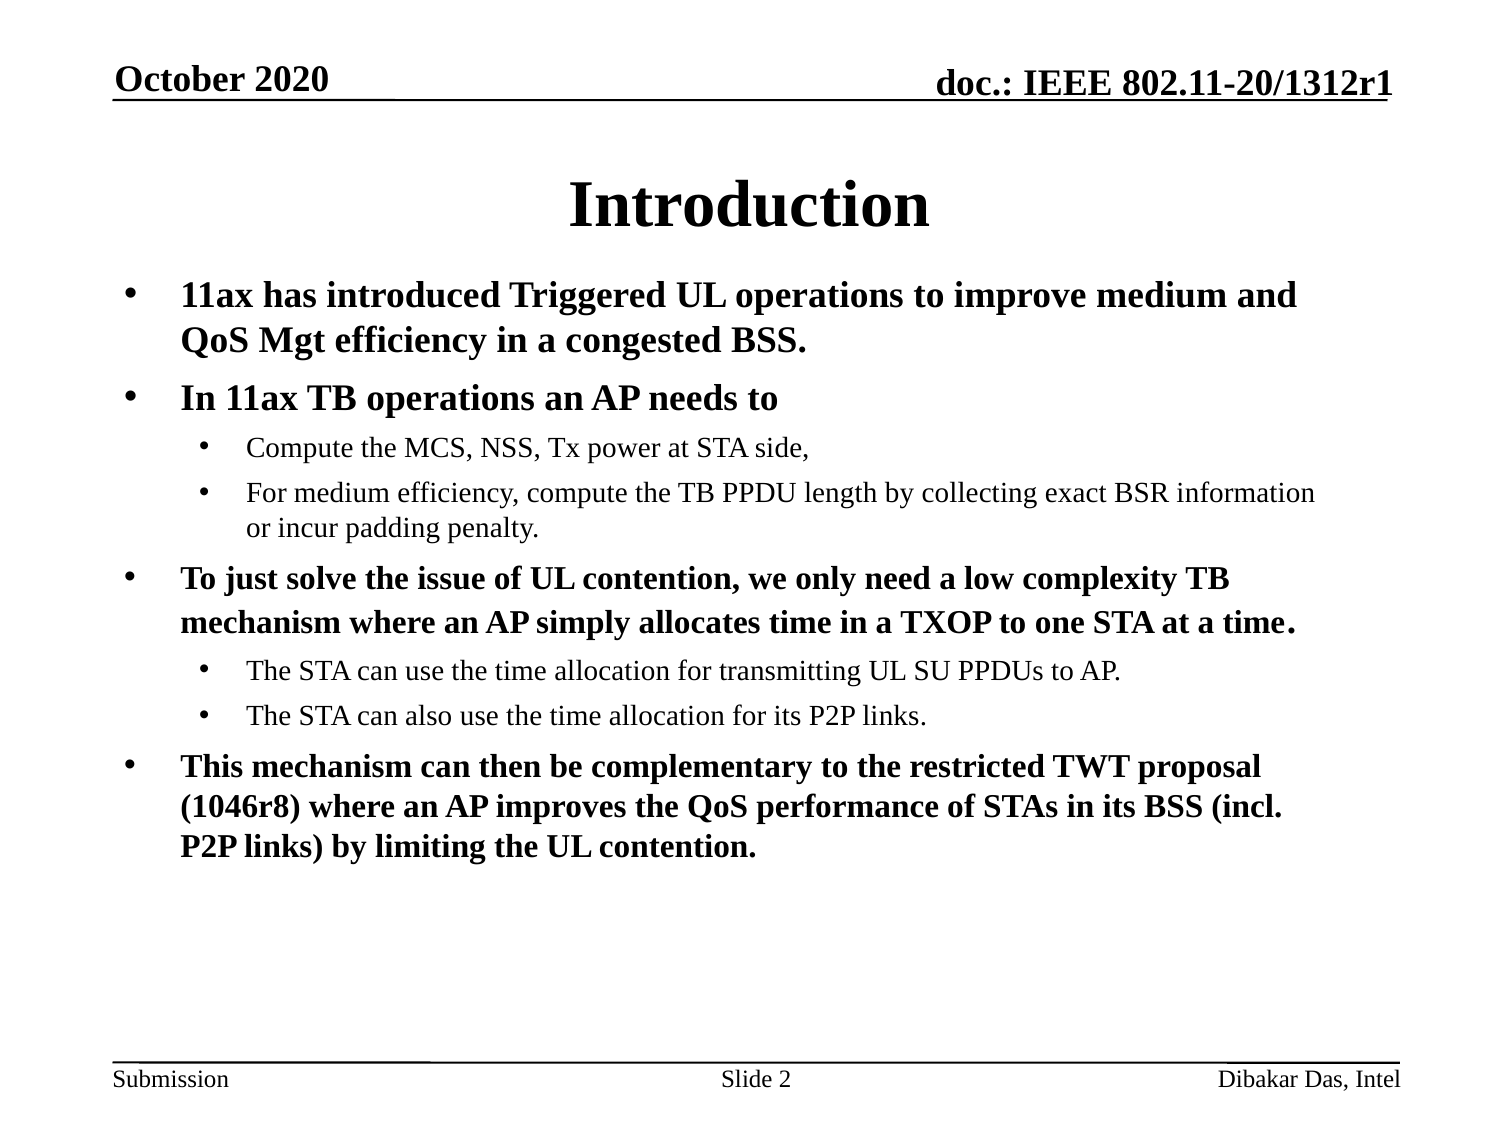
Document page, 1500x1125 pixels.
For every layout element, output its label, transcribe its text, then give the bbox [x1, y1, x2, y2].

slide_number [114, 54, 423, 100]
list 11ax has introduced Triggered UL operations to improve medium and QoS Mgt efficiency in a congested BSS. In 11ax TB operations an AP needs to Compute the MCS, NSS, Tx power at STA side, For medium efficiency, compute the TB PPDU length by collecting exact BSR information or incur padding penalty. To just solve the issue of UL contention, we only need a low complexity TB mechanism where an AP simply allocates time in a TXOP to one STA at a time. The STA can use the time allocation for transmitting UL SU PPDUs to AP. The STA can also use the time allocation for its P2P links. This mechanism can then be complementary to the restricted TWT proposal (1046r8) where an AP improves the QoS performance of STAs in its BSS (incl. P2P links) by limiting the UL contention. [108, 262, 1363, 926]
slide_number Slide 2 [712, 1061, 800, 1123]
footer Dibakar Das, Intel [878, 1061, 1402, 1093]
title Introduction [112, 112, 1388, 288]
